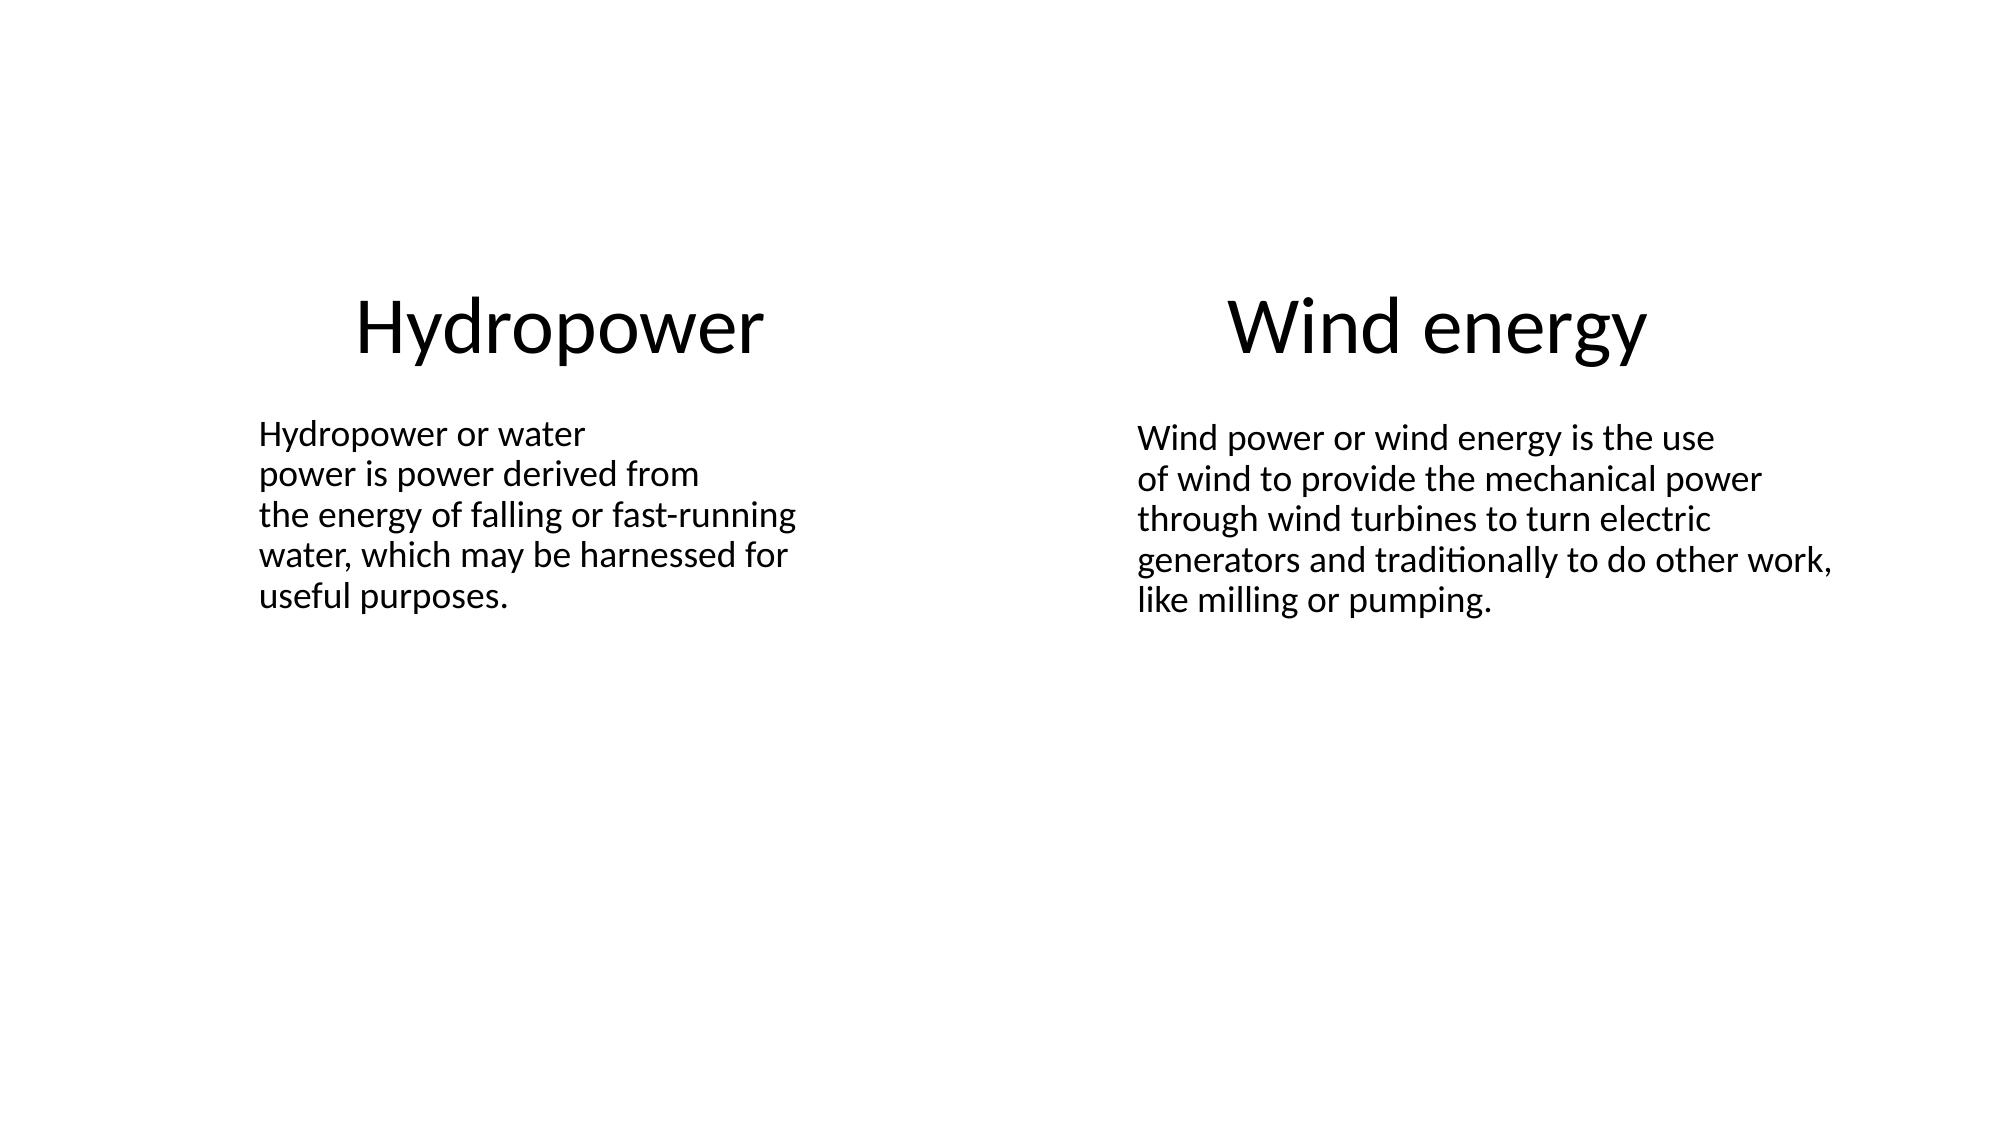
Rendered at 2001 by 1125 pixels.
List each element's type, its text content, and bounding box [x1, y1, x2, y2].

list Hydropower or water power is power derived from the energy of falling or fast-running water, which may be harnessed for useful purposes. [243, 406, 878, 1012]
list Wind power or wind energy is the use of wind to provide the mechanical power through wind turbines to turn electric generators and traditionally to do other work, like milling or pumping. [1122, 410, 1863, 1016]
list Hydropower [137, 275, 984, 411]
list Wind energy [1012, 275, 1863, 411]
